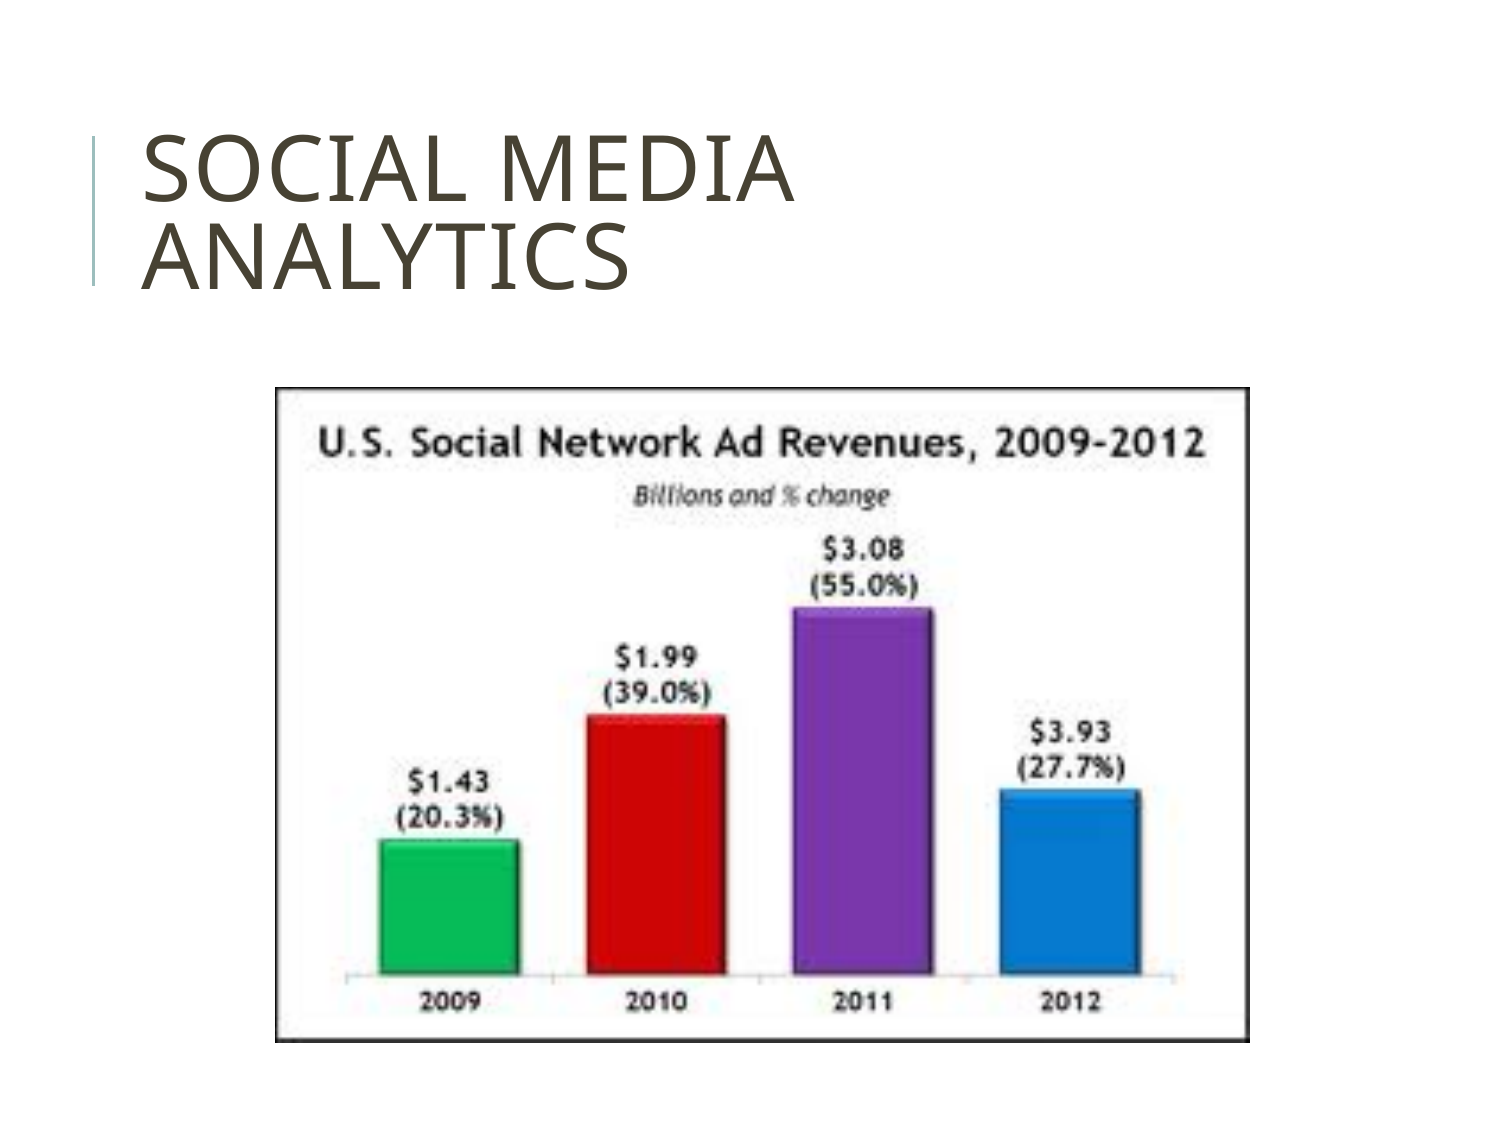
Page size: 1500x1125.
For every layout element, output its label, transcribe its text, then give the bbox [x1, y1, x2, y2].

picture [274, 387, 1251, 1043]
title Social Media Analytics [126, 96, 1322, 342]
